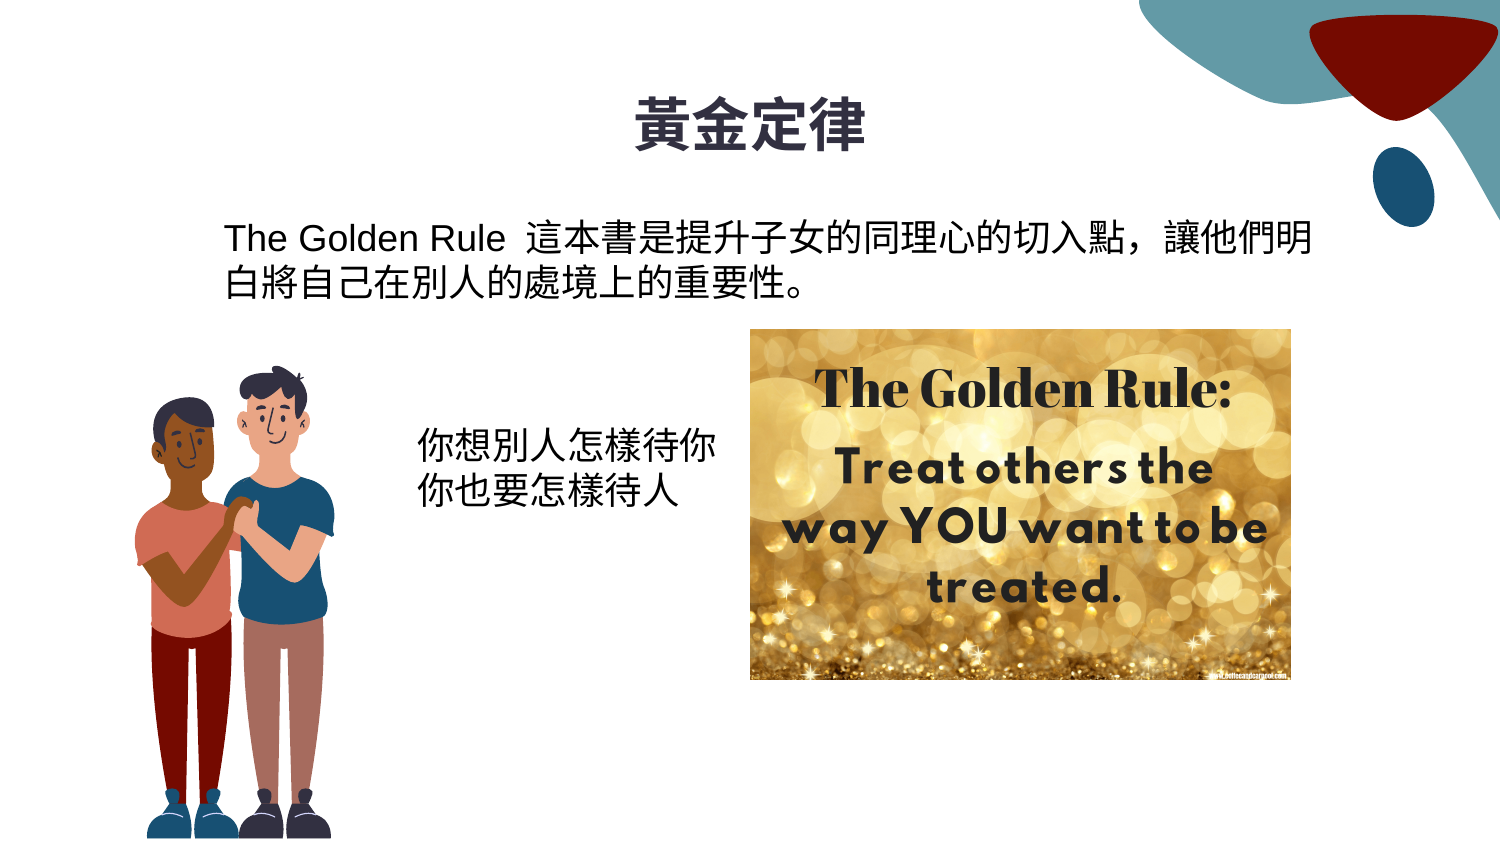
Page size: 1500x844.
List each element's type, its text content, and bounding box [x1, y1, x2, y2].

title 黃金定律 [116, 72, 1383, 167]
text_box The Golden Rule 這本書是提升子女的同理心的切入點，讓他們明白將自己在別人的處境上的重要性。 [208, 199, 1336, 365]
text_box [130, 365, 336, 844]
text_box 你想別人怎樣待你 你也要怎樣待人 [402, 347, 744, 563]
picture [749, 329, 1291, 681]
